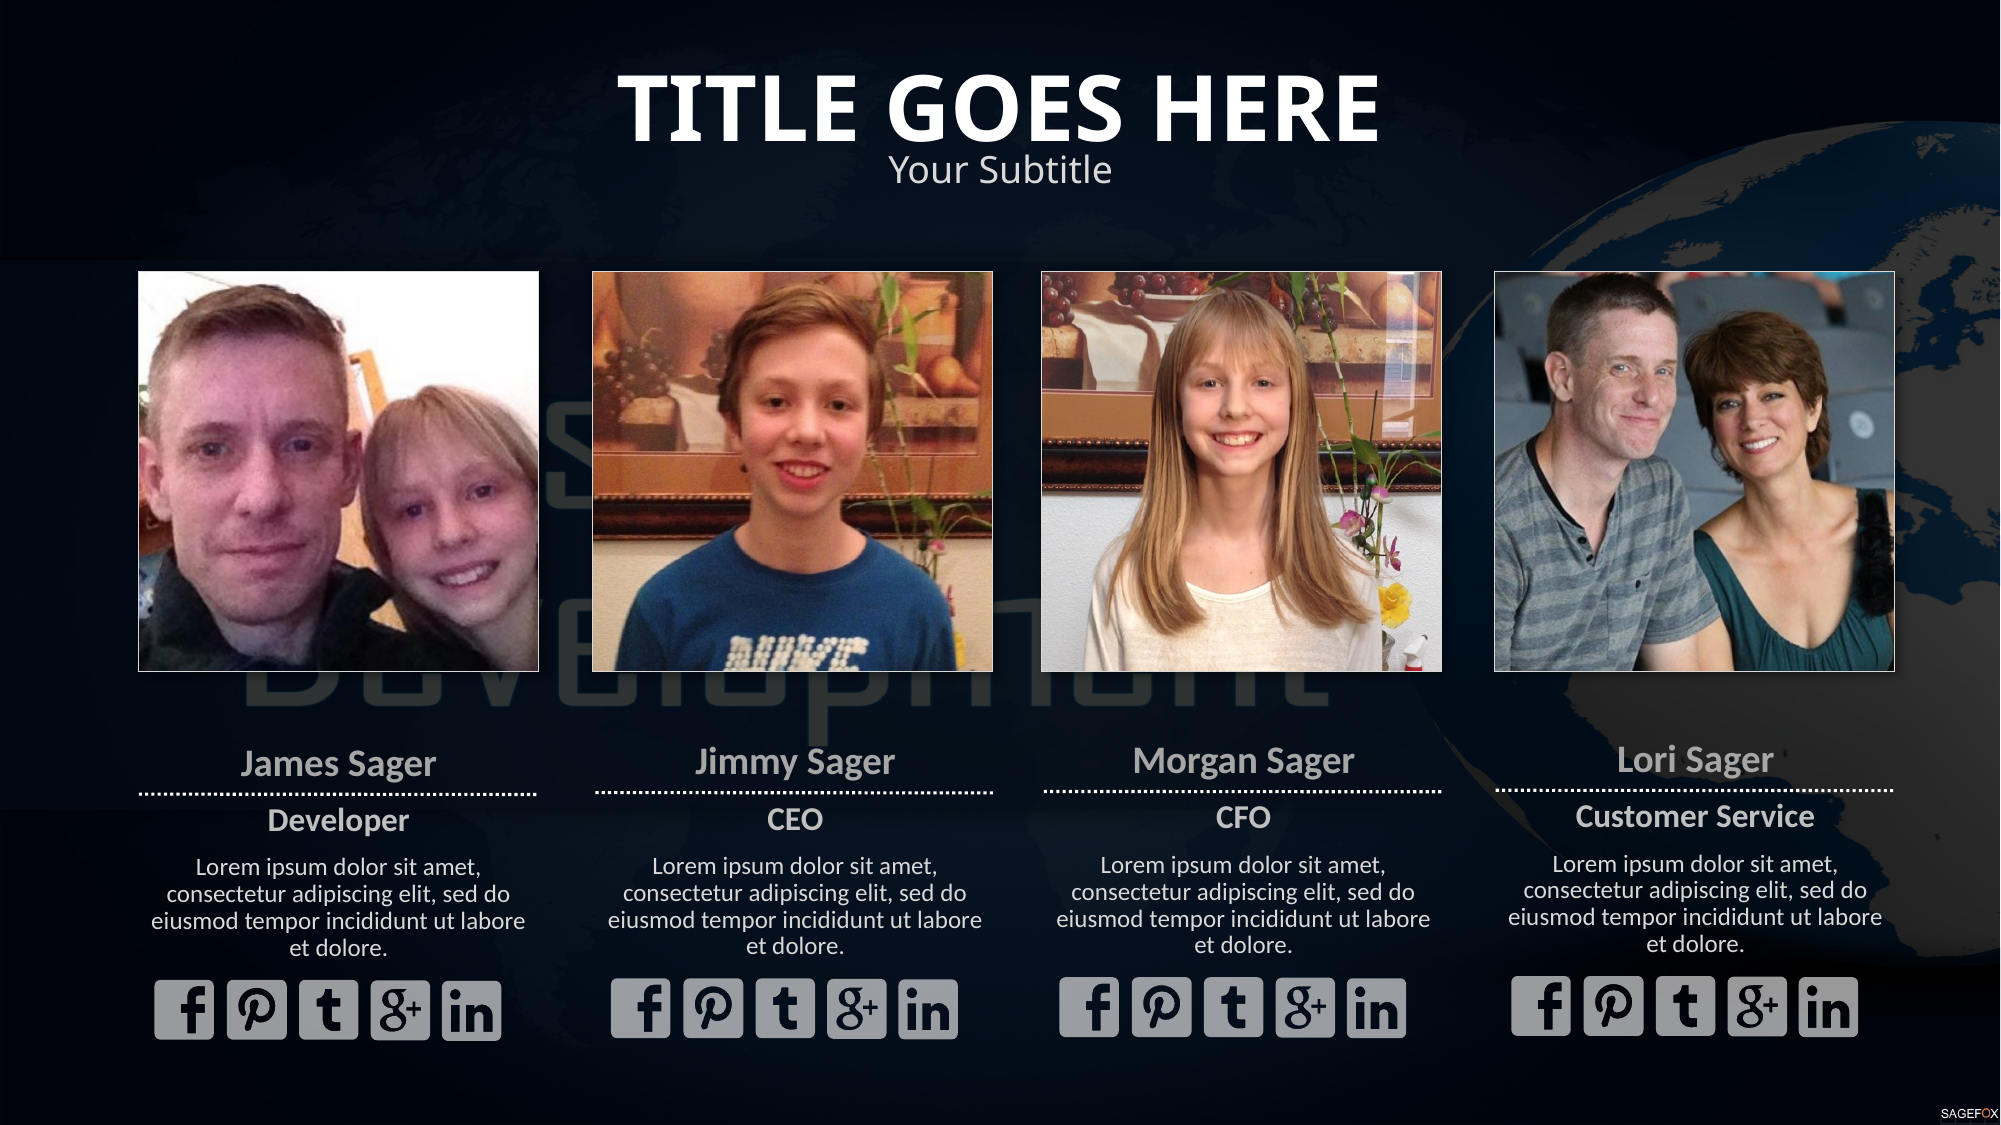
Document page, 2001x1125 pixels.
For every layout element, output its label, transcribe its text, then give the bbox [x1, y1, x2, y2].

text_box Developer [163, 799, 514, 842]
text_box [1511, 976, 1859, 1038]
text_box Lorem ipsum dolor sit amet, consectetur adipiscing elit, sed do eiusmod tempor incididunt ut labore et dolore. [1495, 850, 1896, 964]
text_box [154, 979, 502, 1041]
text_box [591, 270, 993, 672]
text_box Lori Sager [1520, 738, 1871, 781]
text_box [1040, 270, 1442, 672]
text_box Lorem ipsum dolor sit amet, consectetur adipiscing elit, sed do eiusmod tempor incididunt ut labore et dolore. [138, 854, 539, 968]
picture [0, 0, 2001, 1125]
text_box [138, 270, 540, 672]
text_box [1059, 977, 1407, 1039]
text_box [548, 42, 1452, 199]
text_box Customer Service [1520, 796, 1871, 839]
text_box CEO [620, 798, 971, 841]
text_box Morgan Sager [1068, 739, 1419, 782]
text_box Lorem ipsum dolor sit amet, consectetur adipiscing elit, sed do eiusmod tempor incididunt ut labore et dolore. [1043, 851, 1444, 965]
text_box CFO [1068, 797, 1419, 840]
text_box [610, 978, 958, 1040]
text_box James Sager [163, 742, 514, 785]
text_box [1494, 271, 1896, 673]
text_box Jimmy Sager [620, 740, 971, 784]
text_box Lorem ipsum dolor sit amet, consectetur adipiscing elit, sed do eiusmod tempor incididunt ut labore et dolore. [595, 852, 996, 966]
